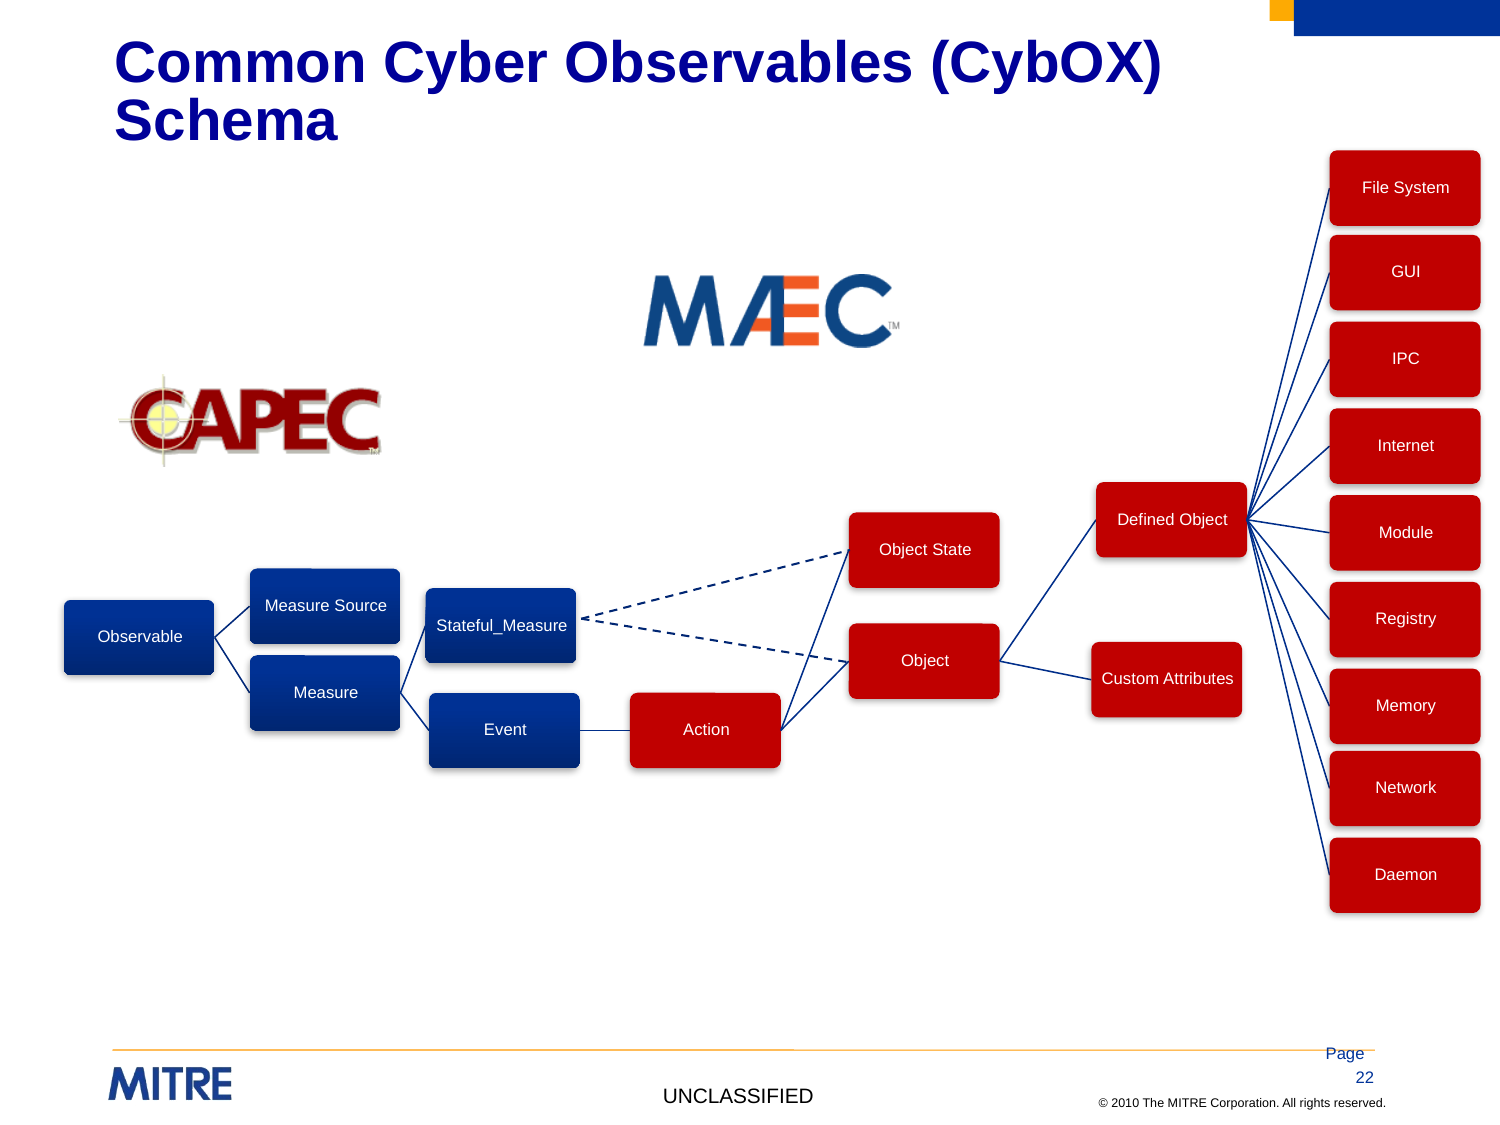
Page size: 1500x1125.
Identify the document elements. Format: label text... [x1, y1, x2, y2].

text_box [581, 549, 851, 618]
picture [643, 274, 901, 348]
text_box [581, 618, 851, 663]
title Common Cyber Observables (CybOX) Schema [99, 50, 1275, 138]
slide_number Page 22 [1301, 1049, 1390, 1076]
picture [118, 374, 382, 468]
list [62, 149, 1482, 1005]
picture [103, 1064, 236, 1106]
